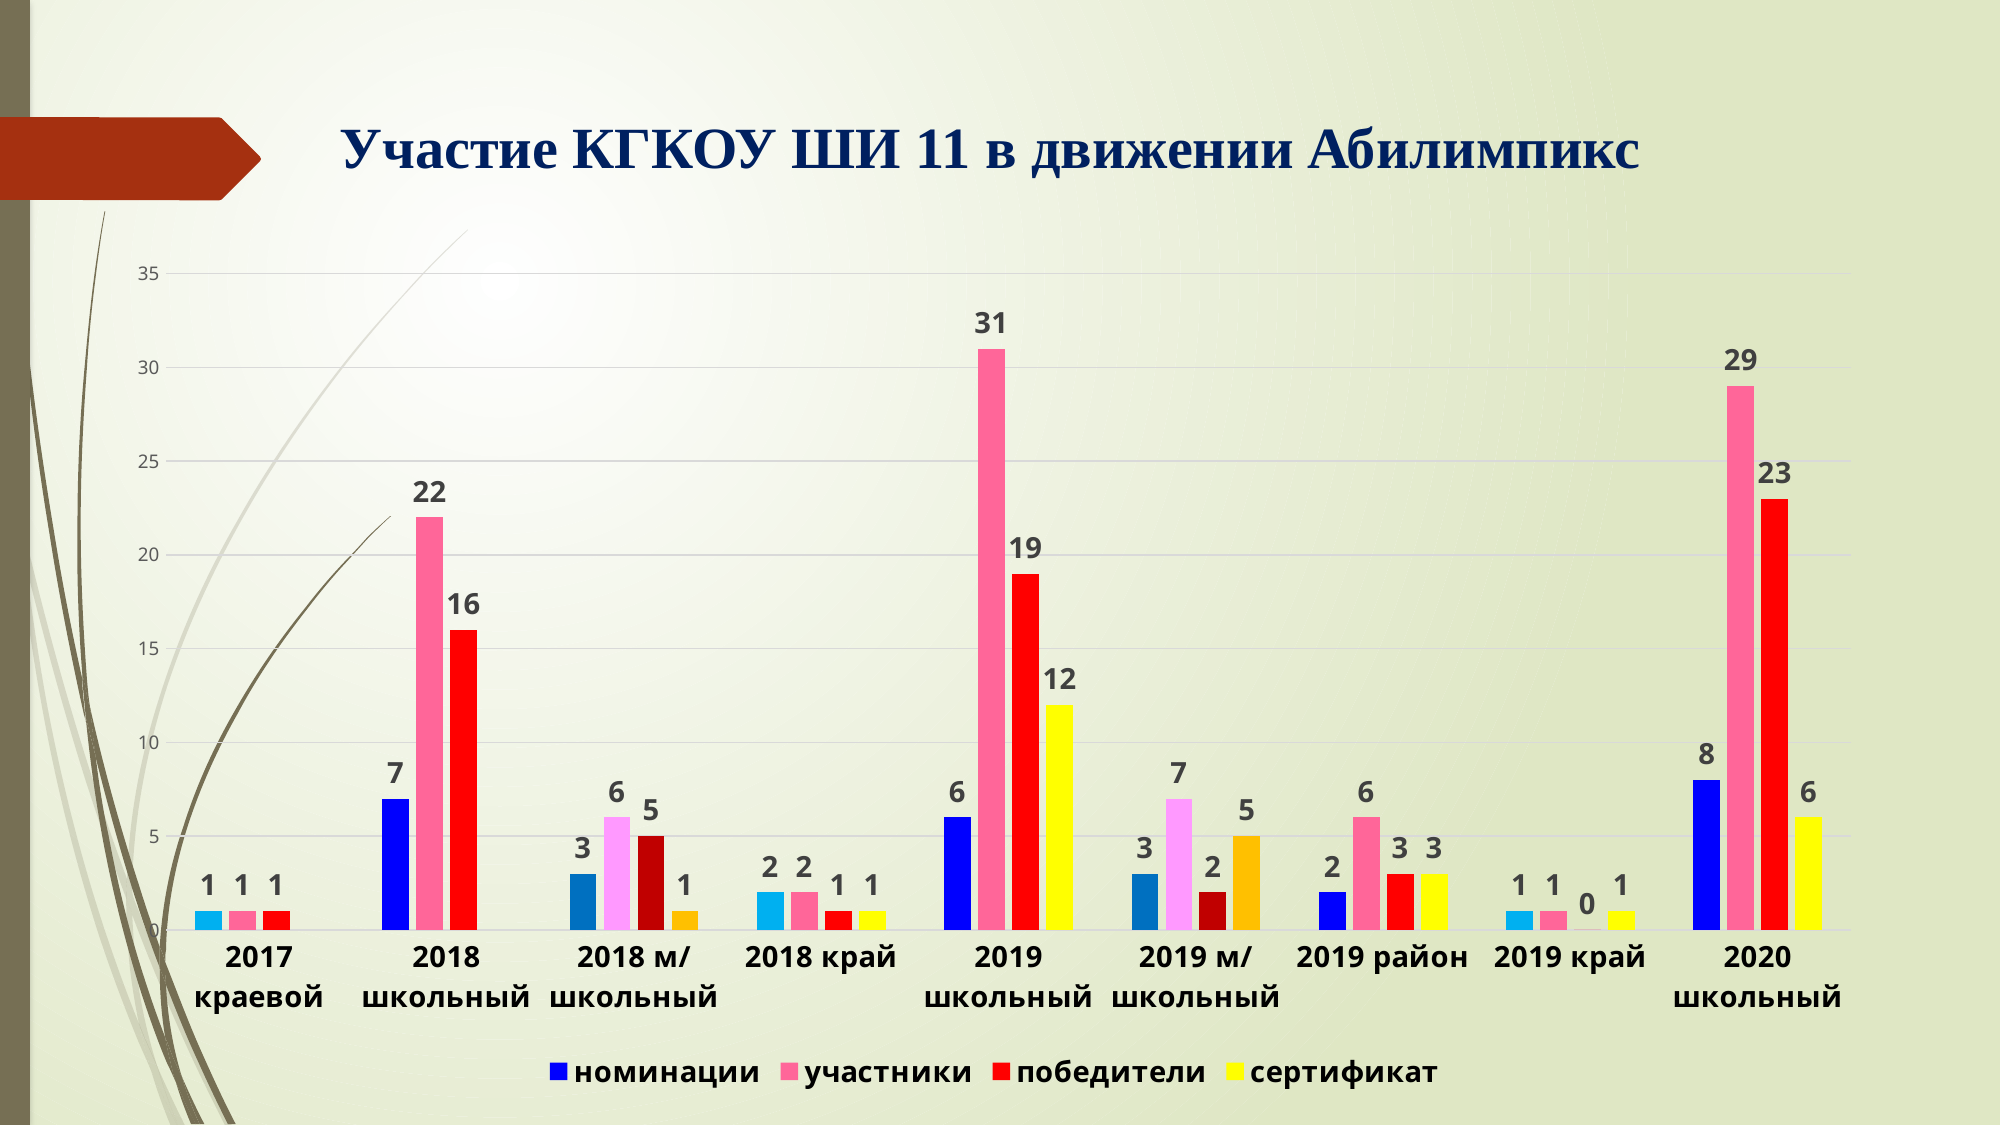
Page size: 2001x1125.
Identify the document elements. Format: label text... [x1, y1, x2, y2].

title Участие КГКОУ ШИ 11 в движении Абилимпикс [324, 102, 1888, 193]
chart [102, 242, 1888, 1098]
